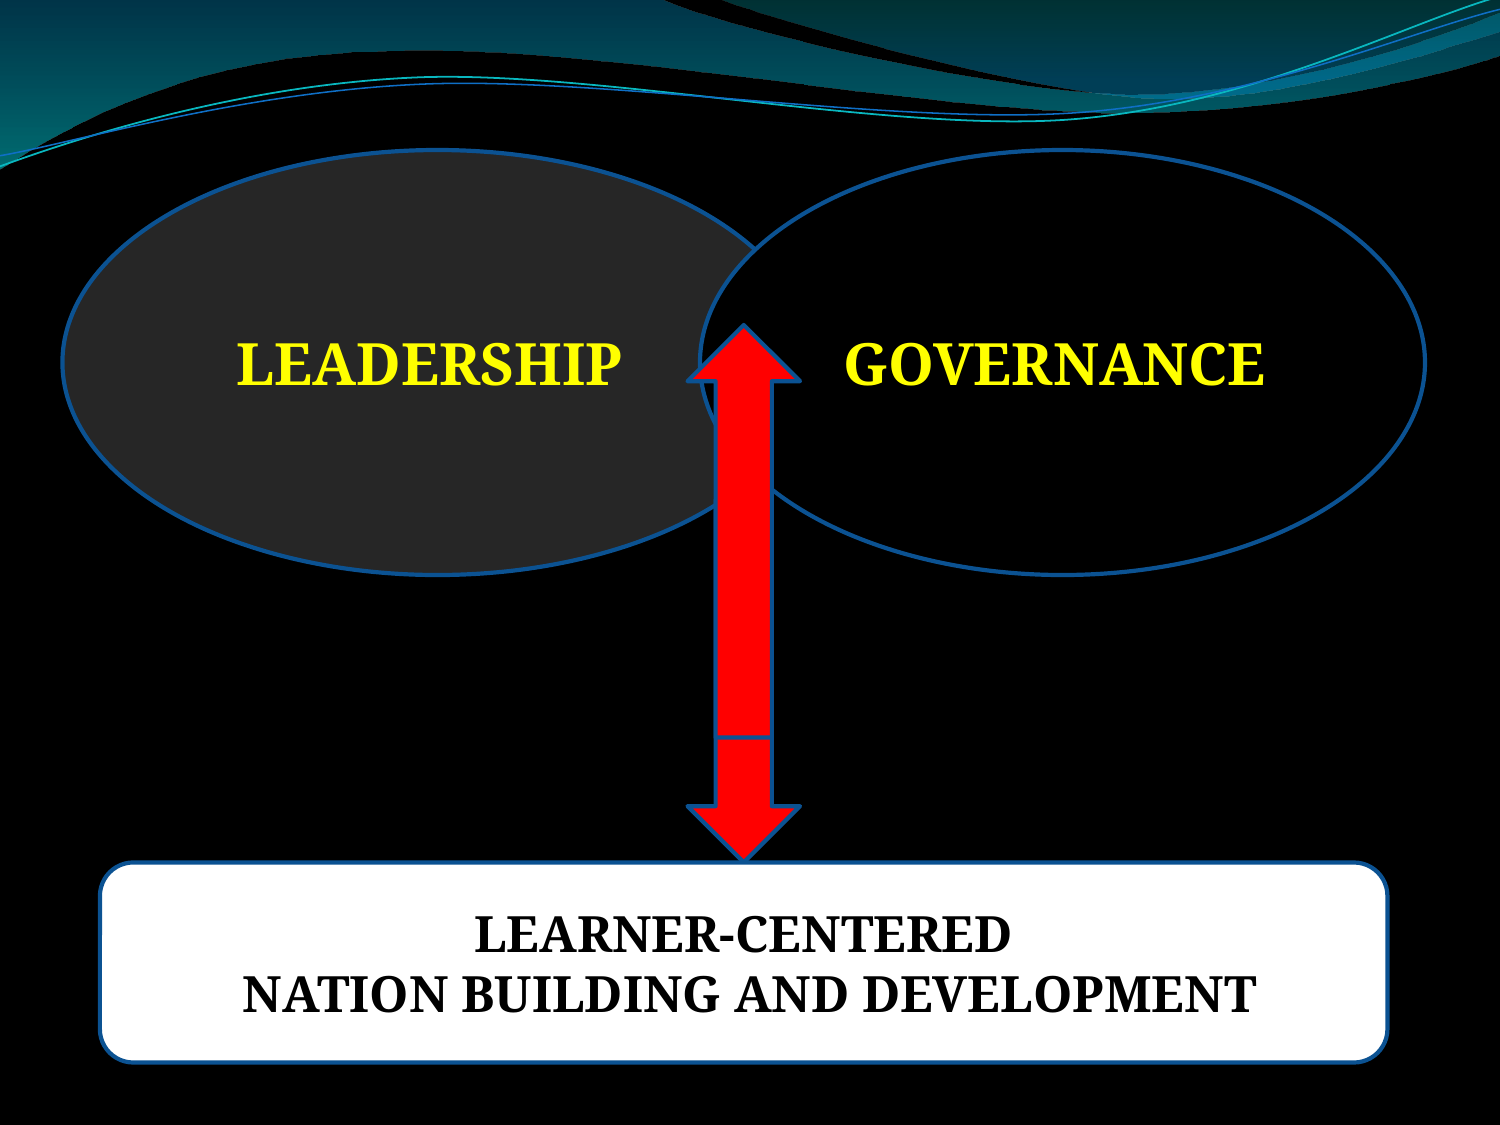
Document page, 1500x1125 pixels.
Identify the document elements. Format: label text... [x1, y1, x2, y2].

text_box [685, 322, 802, 740]
text_box [685, 739, 802, 860]
text_box LEARNER-CENTERED NATION BUILDING AND DEVELOPMENT [97, 860, 1390, 1065]
text_box LEADERSHIP [60, 147, 755, 578]
text_box GOVERNANCE [697, 147, 1428, 578]
